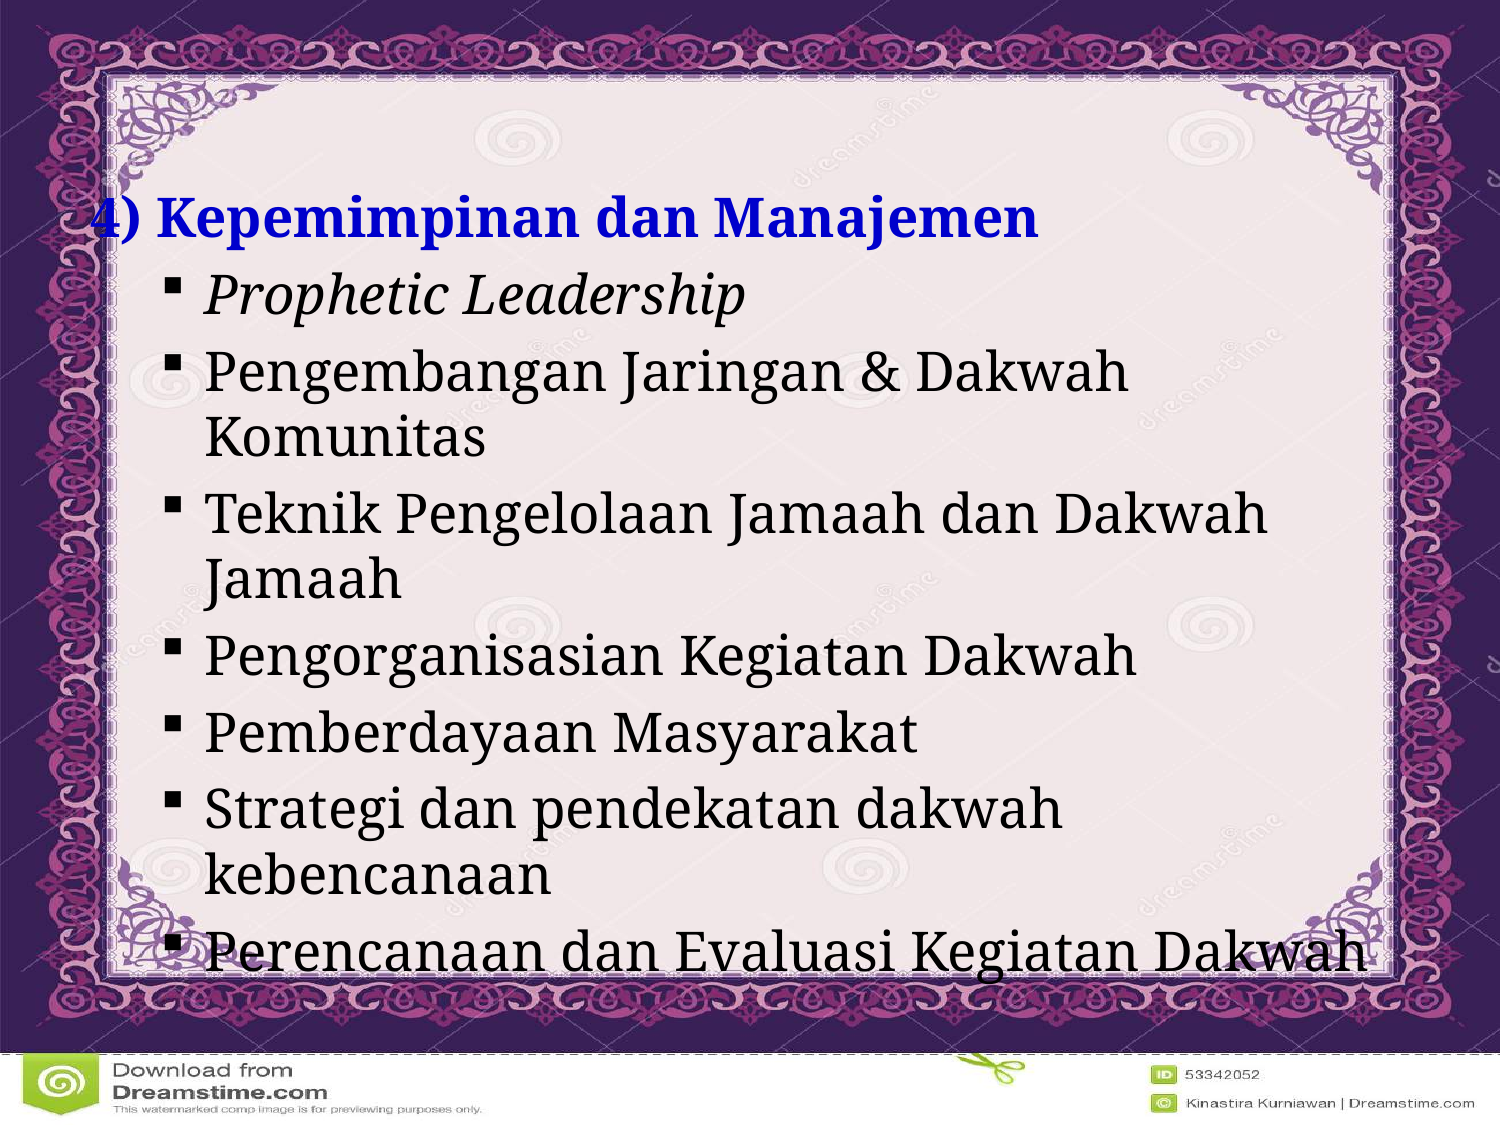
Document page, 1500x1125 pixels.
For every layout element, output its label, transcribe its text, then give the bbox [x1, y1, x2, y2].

picture [0, 0, 1500, 1125]
list 4) Kepemimpinan dan Manajemen Prophetic Leadership Pengembangan Jaringan & Dakwah Komunitas Teknik Pengelolaan Jamaah dan Dakwah Jamaah Pengorganisasian Kegiatan Dakwah Pemberdayaan Masyarakat Strategi dan pendekatan dakwah kebencanaan Perencanaan dan Evaluasi Kegiatan Dakwah [75, 175, 1425, 1005]
